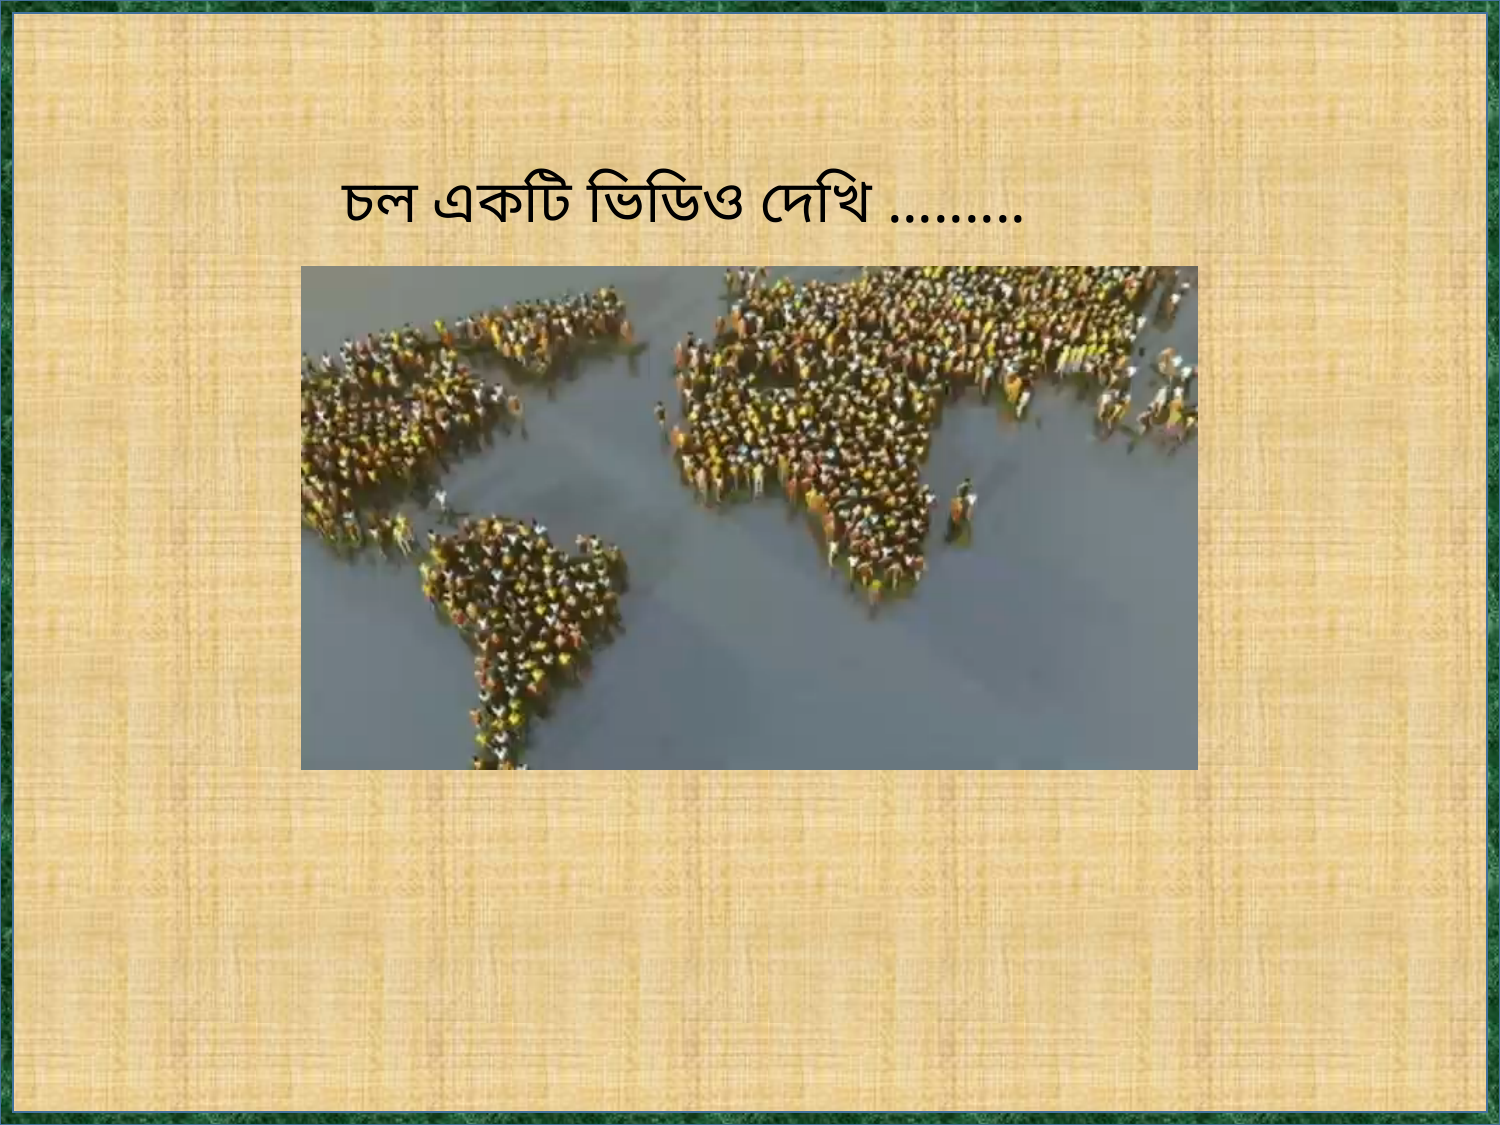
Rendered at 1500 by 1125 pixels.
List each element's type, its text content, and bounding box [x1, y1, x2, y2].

picture [14, 14, 1486, 1111]
text_box [0, 0, 1500, 1125]
text_box চল একটি ভিডিও দেখি ......... [327, 156, 1344, 242]
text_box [301, 265, 1199, 771]
